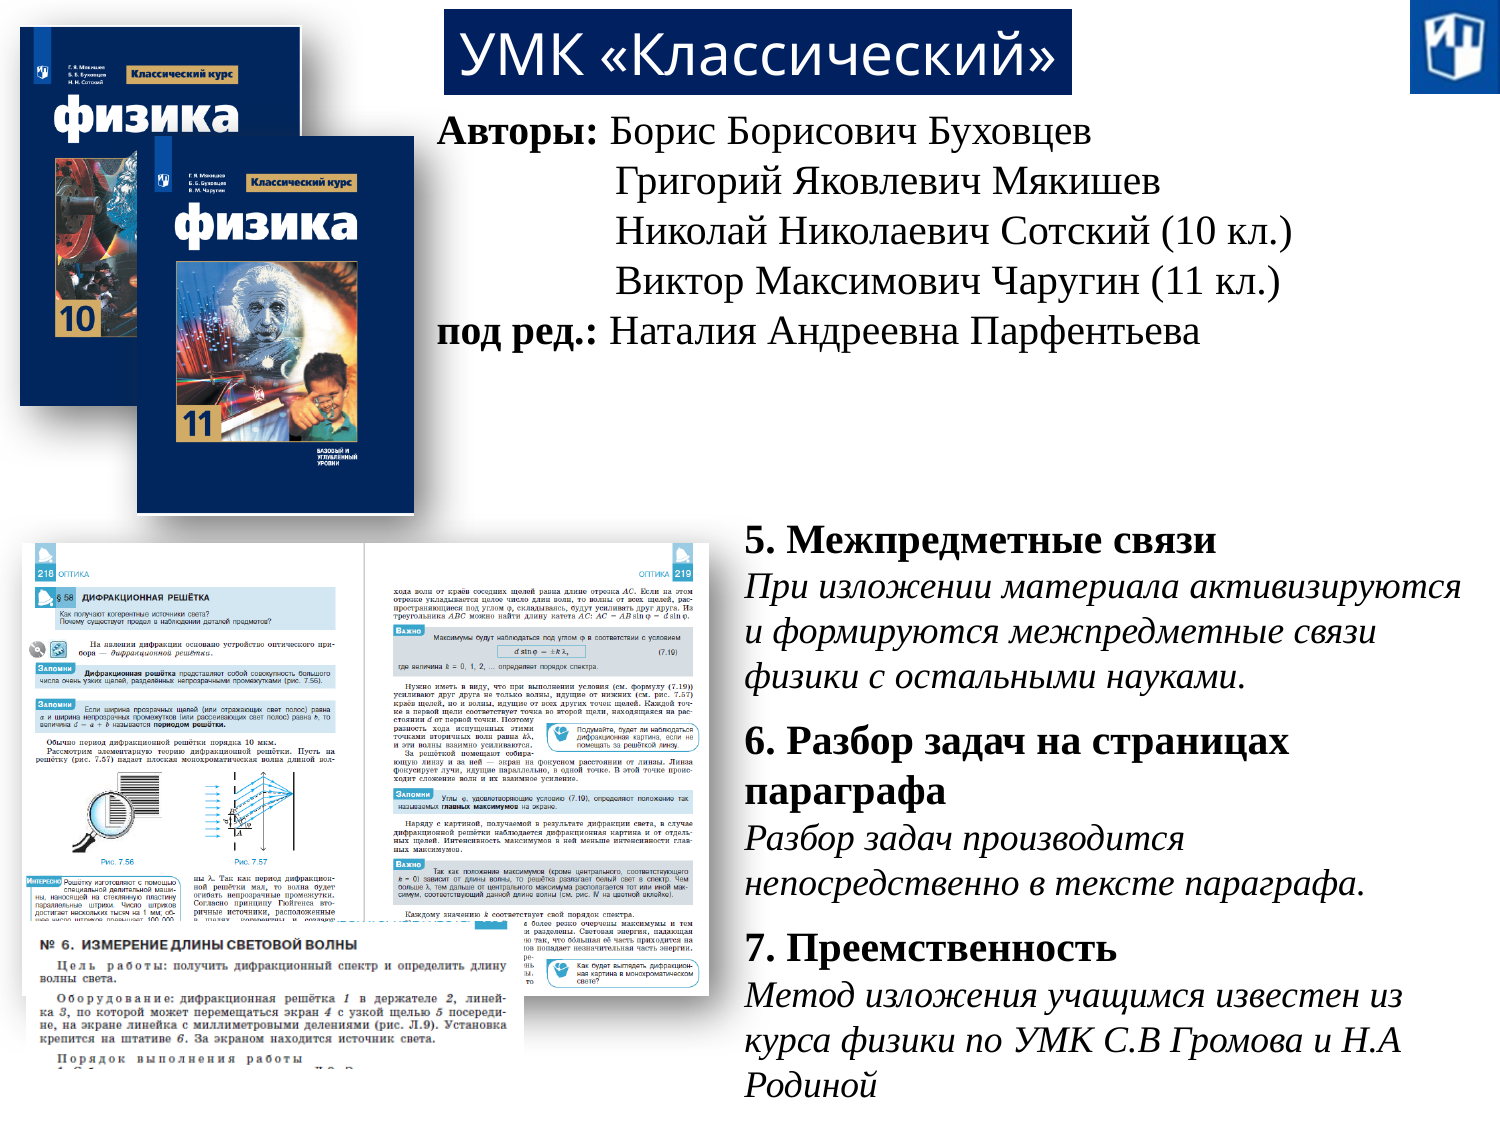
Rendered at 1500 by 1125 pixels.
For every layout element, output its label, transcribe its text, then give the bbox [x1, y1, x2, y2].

text_box 6. Разбор задач на страницах параграфа Разбор задач производится непосредственно в тексте параграфа. [757, 705, 1433, 911]
text_box УМК «Классический» [444, 9, 1072, 95]
text_box 7. Преемственность Метод изложения учащимся известен из курса физики по УМК С.В Громова и Н.А Родиной [729, 912, 1486, 1113]
text_box Авторы: Борис Борисович Буховцев Григорий Яковлевич Мякишев Николай Николаевич Сотский (10 кл.) Виктор Максимович Чаругин (11 кл.) под ред.: Наталия Андреевна Парфентьева [421, 95, 1308, 360]
text_box 5. Межпредметные связи При изложении материала активизируются и формируются межпредметные связи физики с остальными науками. [729, 504, 1486, 704]
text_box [20, 25, 414, 516]
picture [1410, 0, 1500, 94]
picture [22, 543, 709, 1069]
